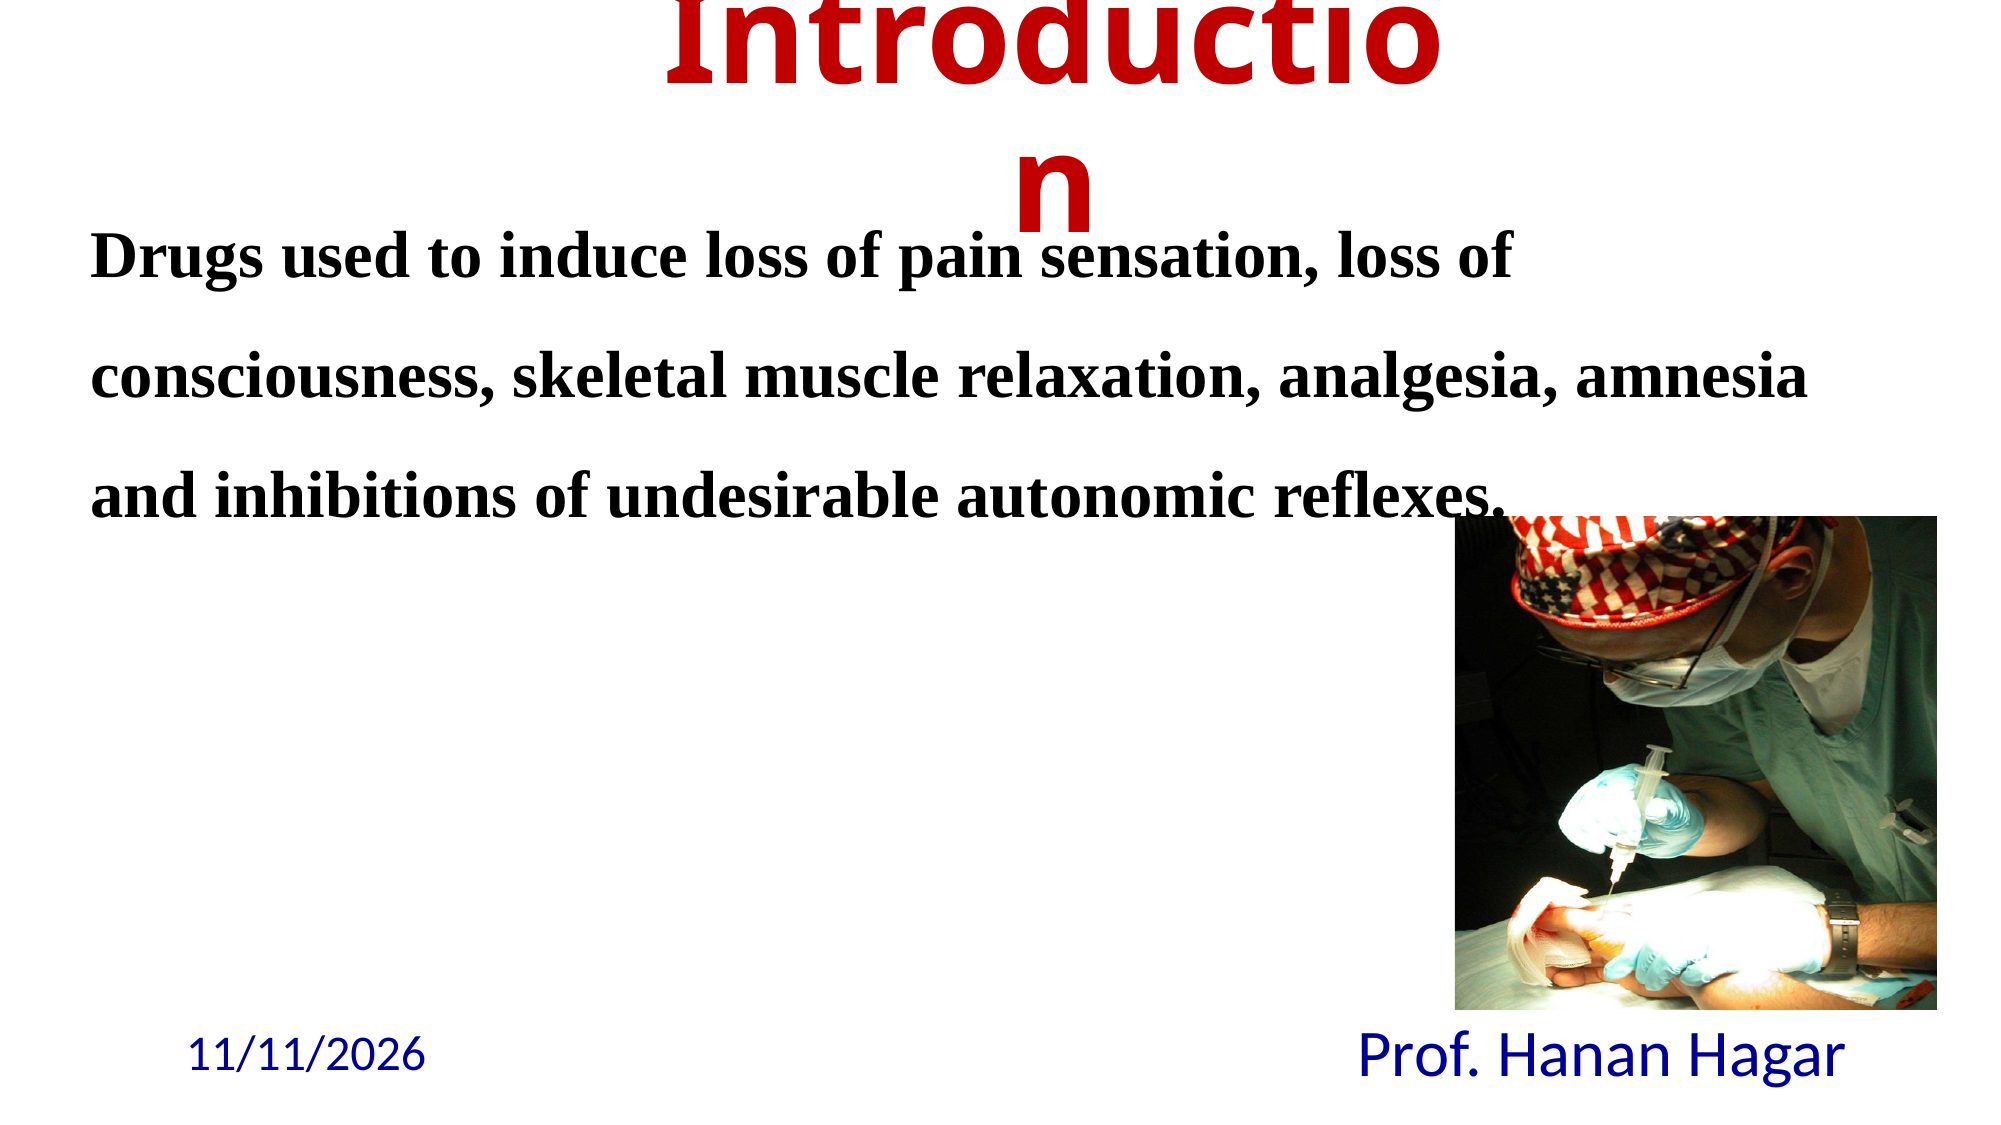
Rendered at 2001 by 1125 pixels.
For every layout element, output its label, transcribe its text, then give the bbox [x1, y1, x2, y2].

title Introduction [620, 43, 1489, 162]
list Drugs used to induce loss of pain sensation, loss of consciousness, skeletal muscle relaxation, analgesia, amnesia and inhibitions of undesirable autonomic reflexes. [75, 162, 1848, 565]
text_box Prof. Hanan Hagar [1264, 1020, 1940, 1080]
text_box 10/9/2018 [170, 1020, 621, 1080]
picture [1454, 515, 1937, 1010]
